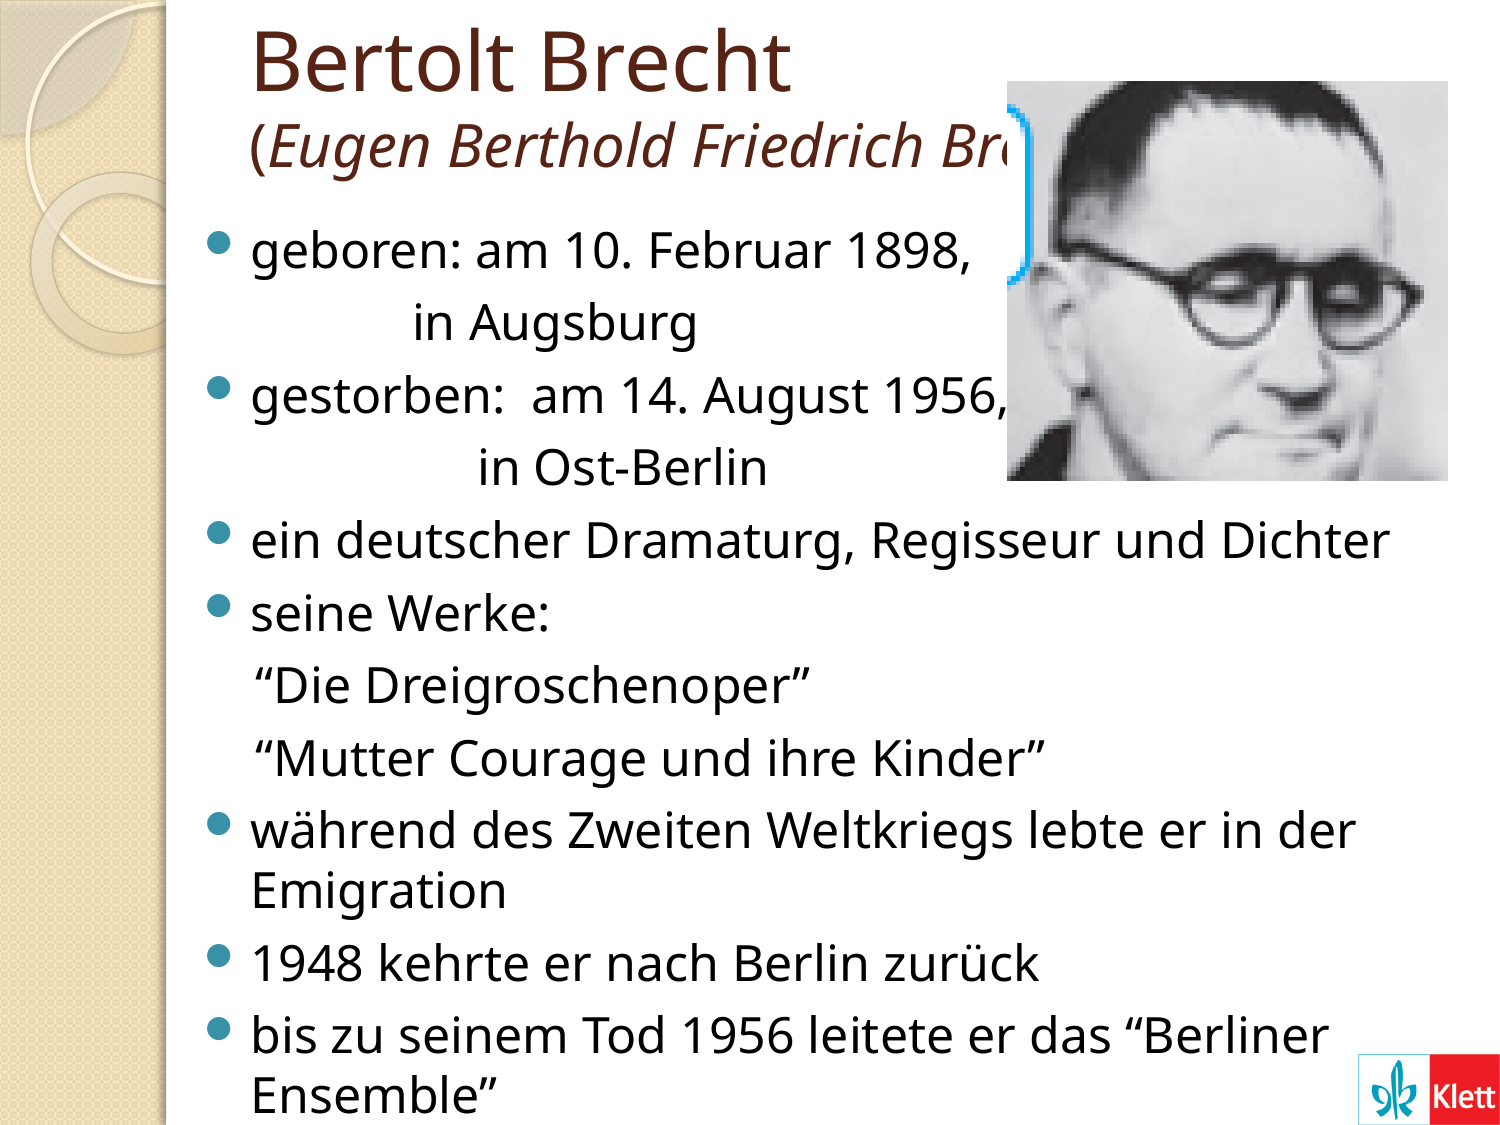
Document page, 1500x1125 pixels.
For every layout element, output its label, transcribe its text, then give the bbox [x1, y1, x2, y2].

title Bertolt Brecht (Eugen Berthold Friedrich Brecht) [234, 0, 1465, 188]
picture [1007, 81, 1449, 481]
list geboren: am 10. Februar 1898, in Augsburg gestorben: am 14. August 1956, in Ost-Berlin ein deutscher Dramaturg, Regisseur und Dichter seine Werke: “Die Dreigroschenoper” “Mutter Courage und ihre Kinder” während des Zweiten Weltkriegs lebte er in der Emigration 1948 kehrte er nach Berlin zurück bis zu seinem Tod 1956 leitete er das “Berliner Ensemble” [175, 210, 1454, 997]
picture [1358, 1054, 1500, 1125]
